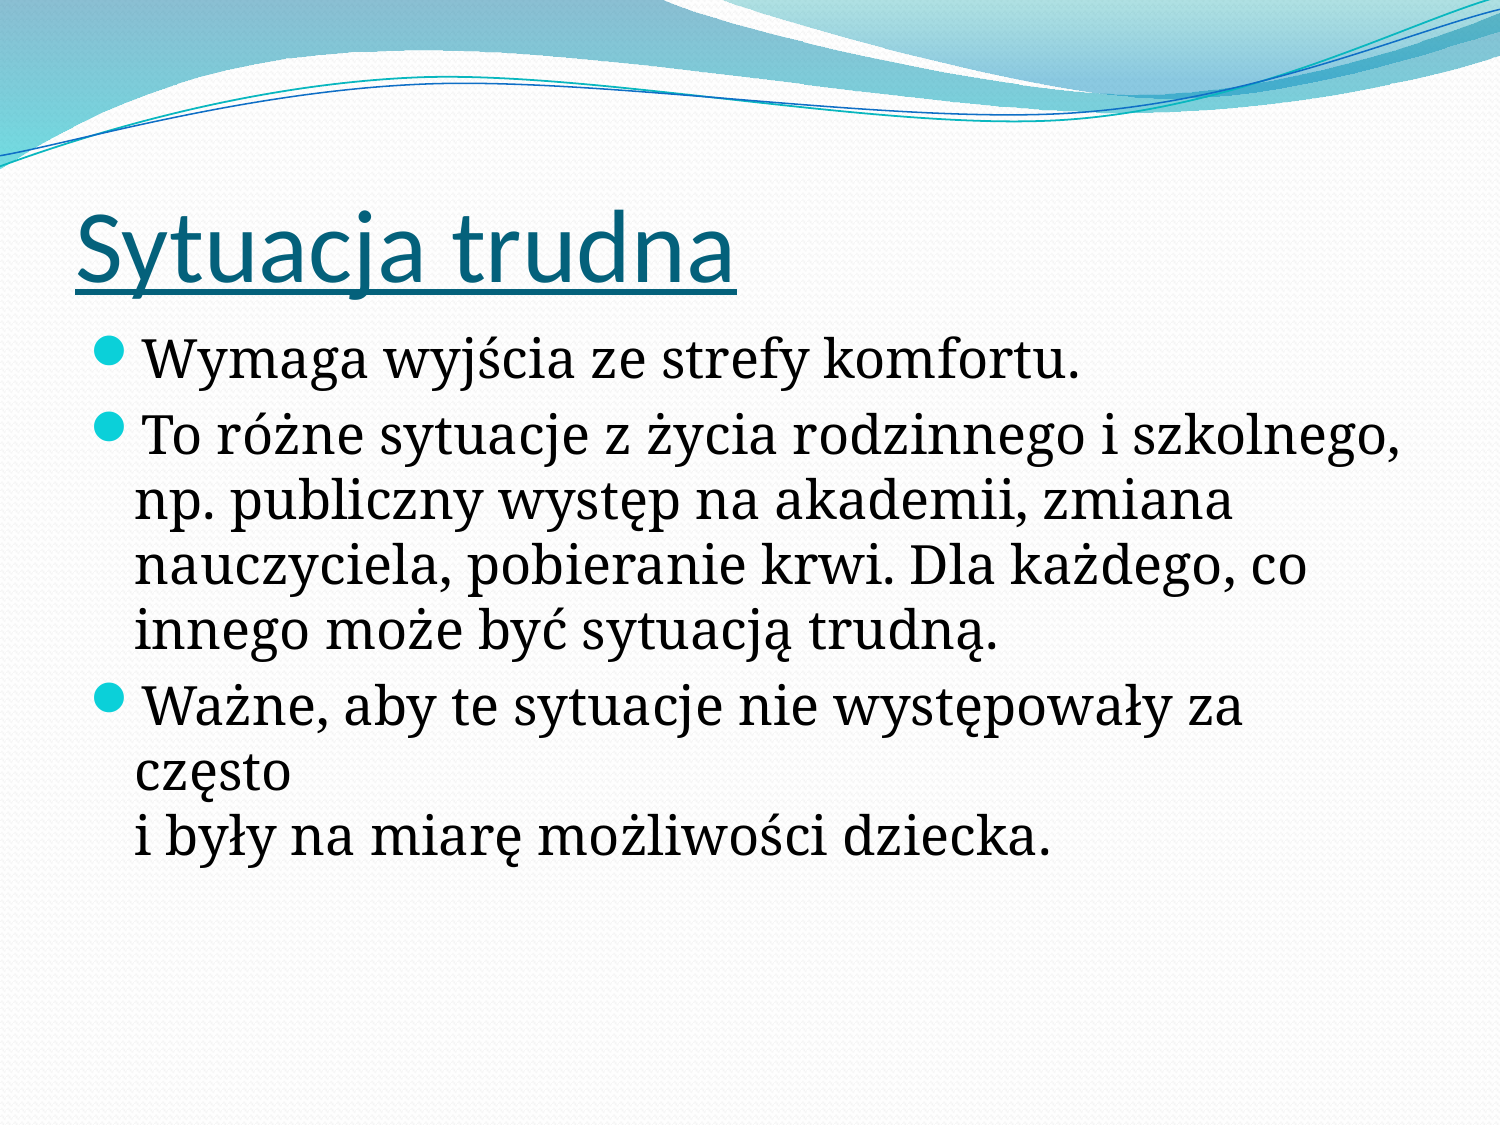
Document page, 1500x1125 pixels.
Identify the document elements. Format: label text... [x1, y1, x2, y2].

title Sytuacja trudna [75, 115, 1425, 303]
list Wymaga wyjścia ze strefy komfortu. To różne sytuacje z życia rodzinnego i szkolnego, np. publiczny występ na akademii, zmiana nauczyciela, pobieranie krwi. Dla każdego, co innego może być sytuacją trudną. Ważne, aby te sytuacje nie występowały za często i były na miarę możliwości dziecka. [75, 317, 1425, 1038]
